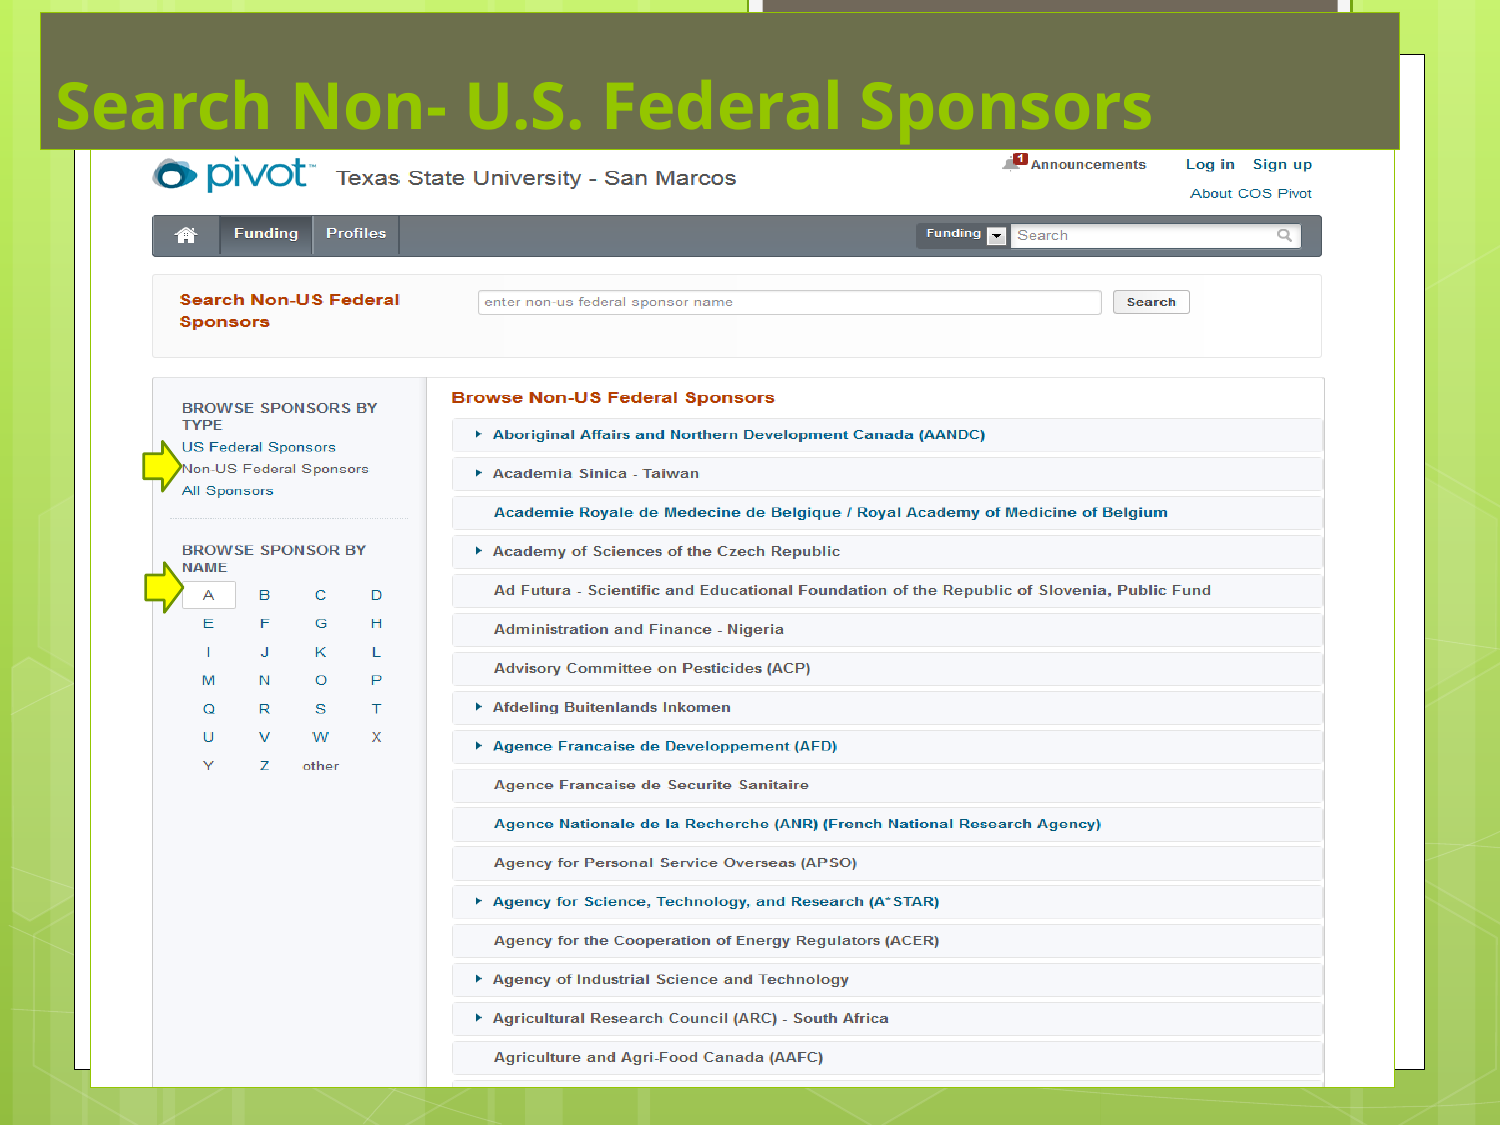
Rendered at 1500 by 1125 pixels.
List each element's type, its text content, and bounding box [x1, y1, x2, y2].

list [89, 137, 1396, 1088]
text_box Search Non- U.S. Federal Sponsors [40, 12, 1400, 150]
